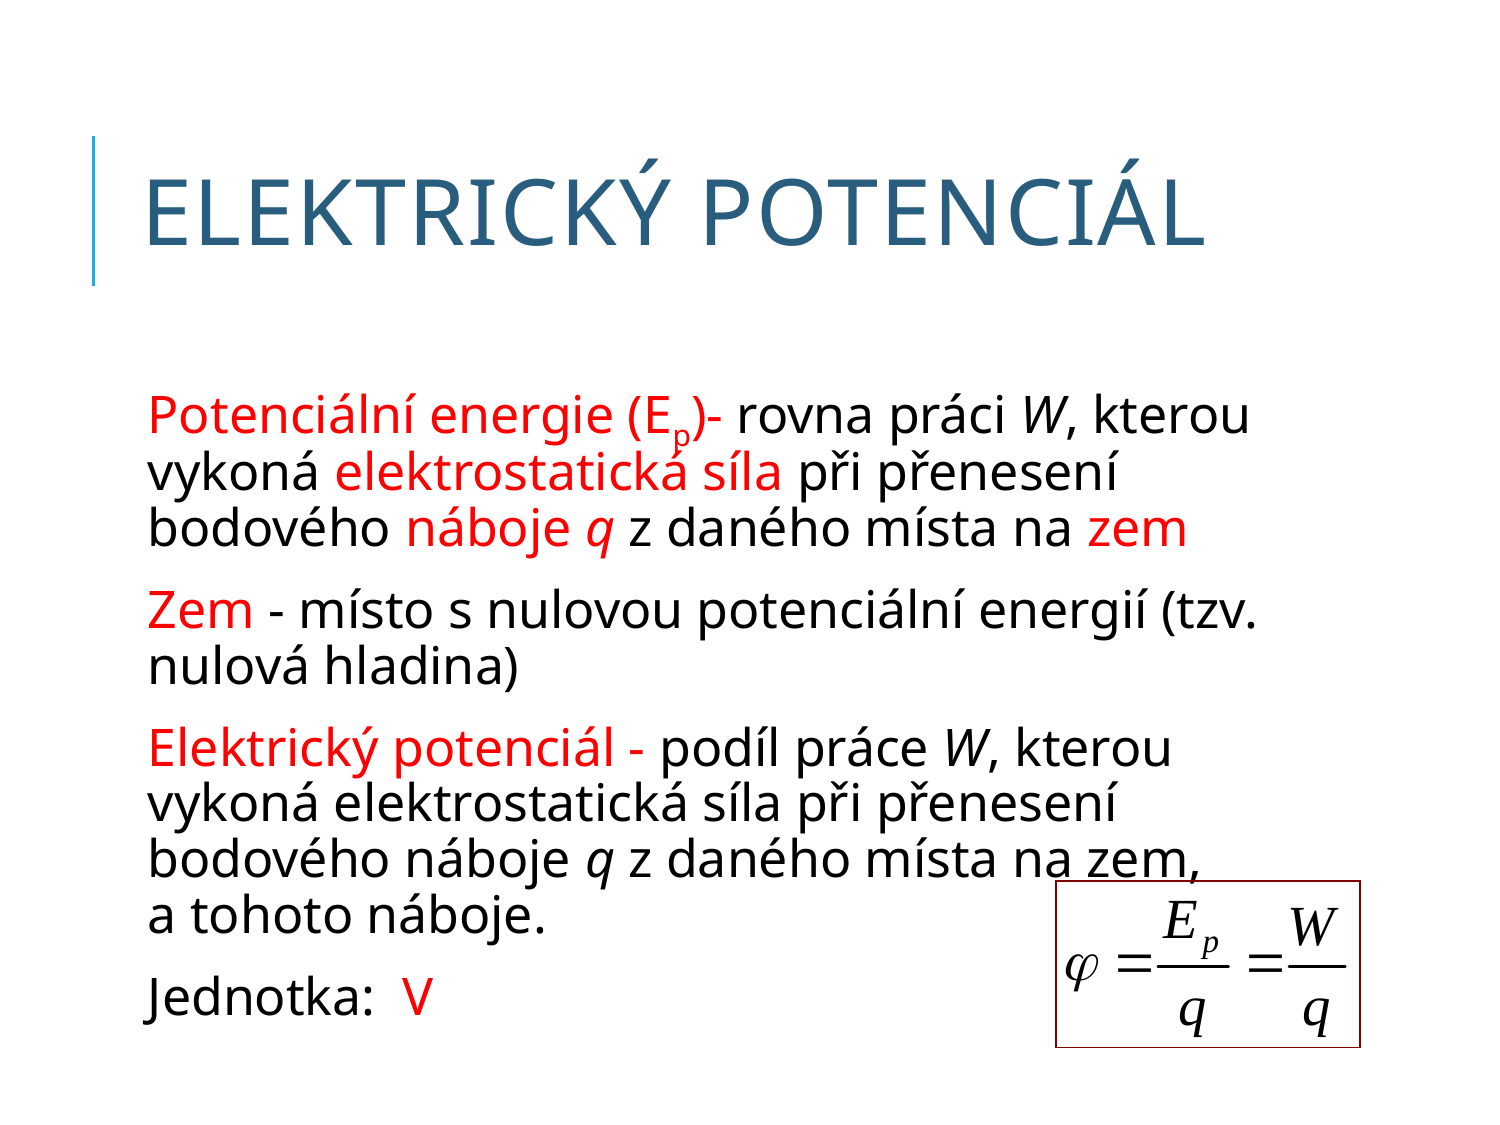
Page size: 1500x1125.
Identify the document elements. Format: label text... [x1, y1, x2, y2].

list Potenciální energie (Ep)- rovna práci W, kterou vykoná elektrostatická síla při přenesení bodového náboje q z daného místa na zem Zem - místo s nulovou potenciální energií (tzv. nulová hladina) Elektrický potenciál - podíl práce W, kterou vykoná elektrostatická síla při přenesení bodového náboje q z daného místa na zem, a tohoto náboje. Jednotka: V [126, 375, 1322, 1035]
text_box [1056, 881, 1360, 1048]
title Elektrický potenciál [126, 96, 1322, 342]
